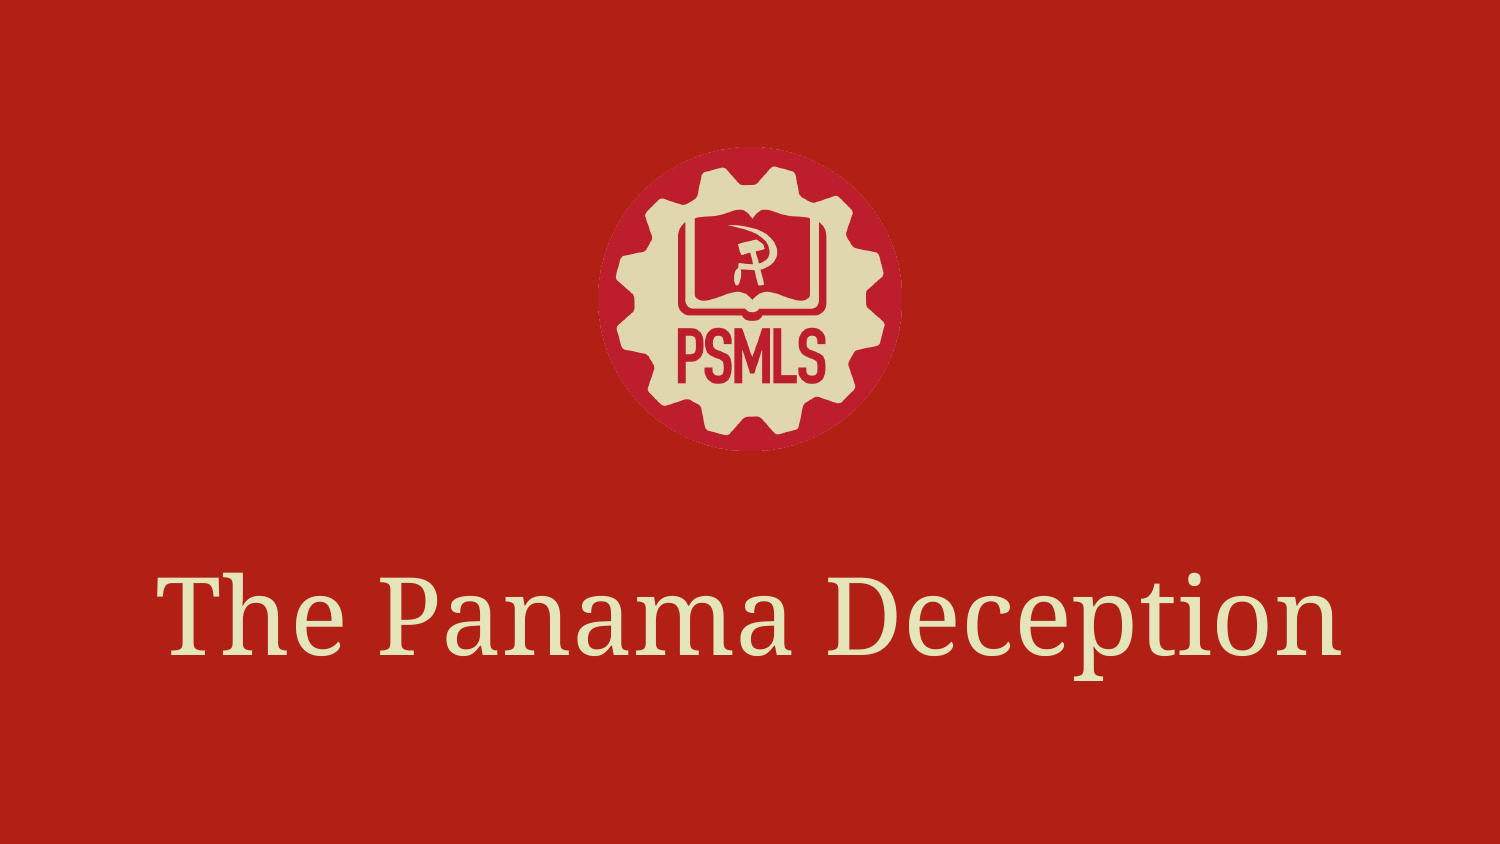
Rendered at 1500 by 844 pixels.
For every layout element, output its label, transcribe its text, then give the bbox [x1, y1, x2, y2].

picture [598, 146, 902, 451]
title The Panama Deception [51, 543, 1449, 682]
